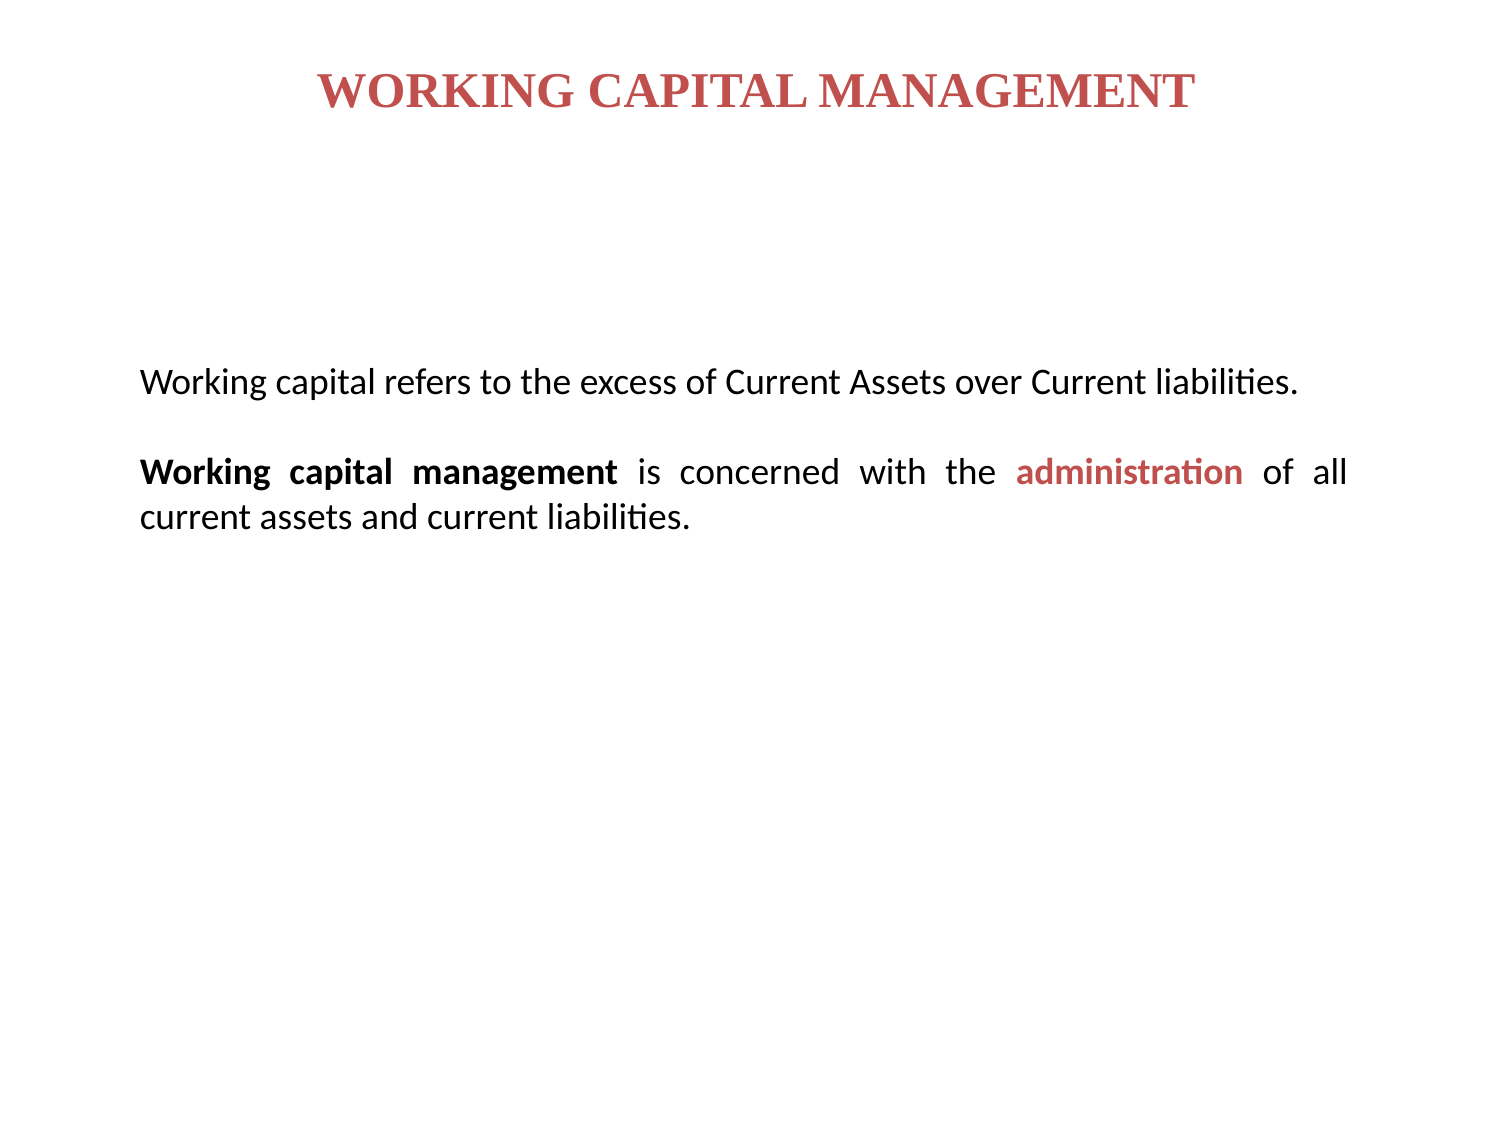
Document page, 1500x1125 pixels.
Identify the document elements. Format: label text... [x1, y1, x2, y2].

text_box WORKING CAPITAL MANAGEMENT [199, 49, 1313, 125]
text_box Working capital refers to the excess of Current Assets over Current liabilities. Working capital management is concerned with the administration of all current assets and current liabilities. [125, 349, 1363, 545]
